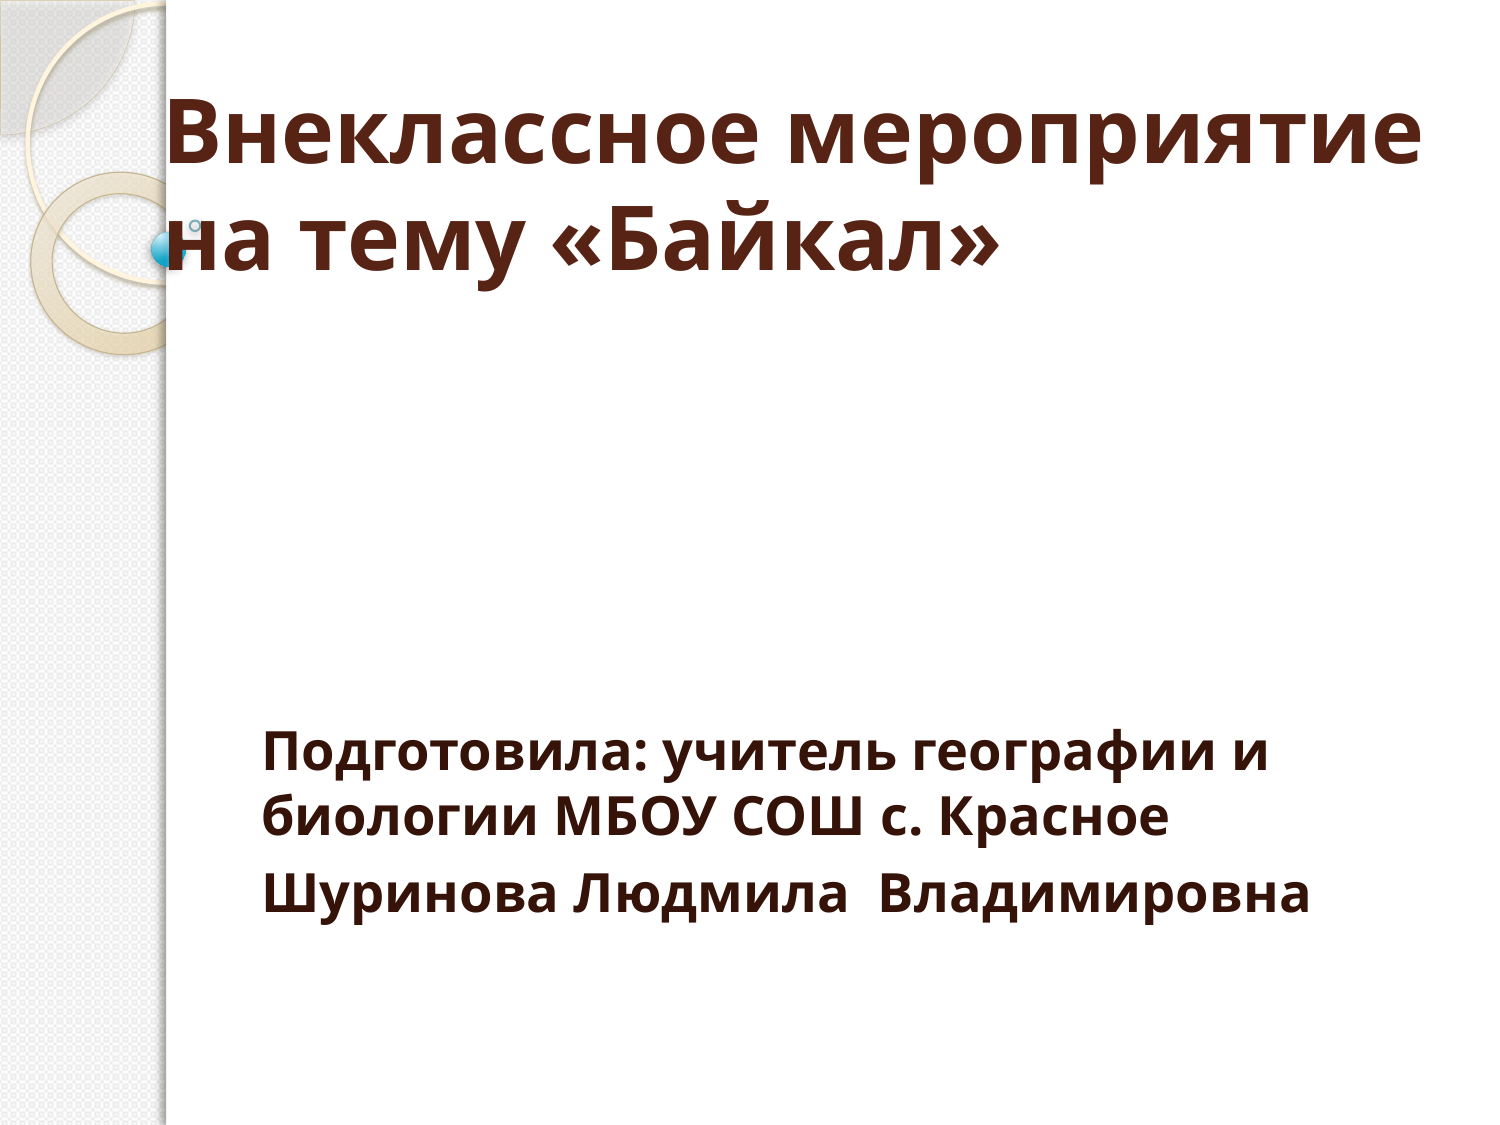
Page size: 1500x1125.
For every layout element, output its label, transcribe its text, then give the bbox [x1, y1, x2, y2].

title Внеклассное мероприятие на тему «Байкал» [147, 0, 1446, 296]
subtitle Подготовила: учитель географии и биологии МБОУ СОШ с. Красное Шуринова Людмила Владимировна [242, 716, 1471, 1047]
